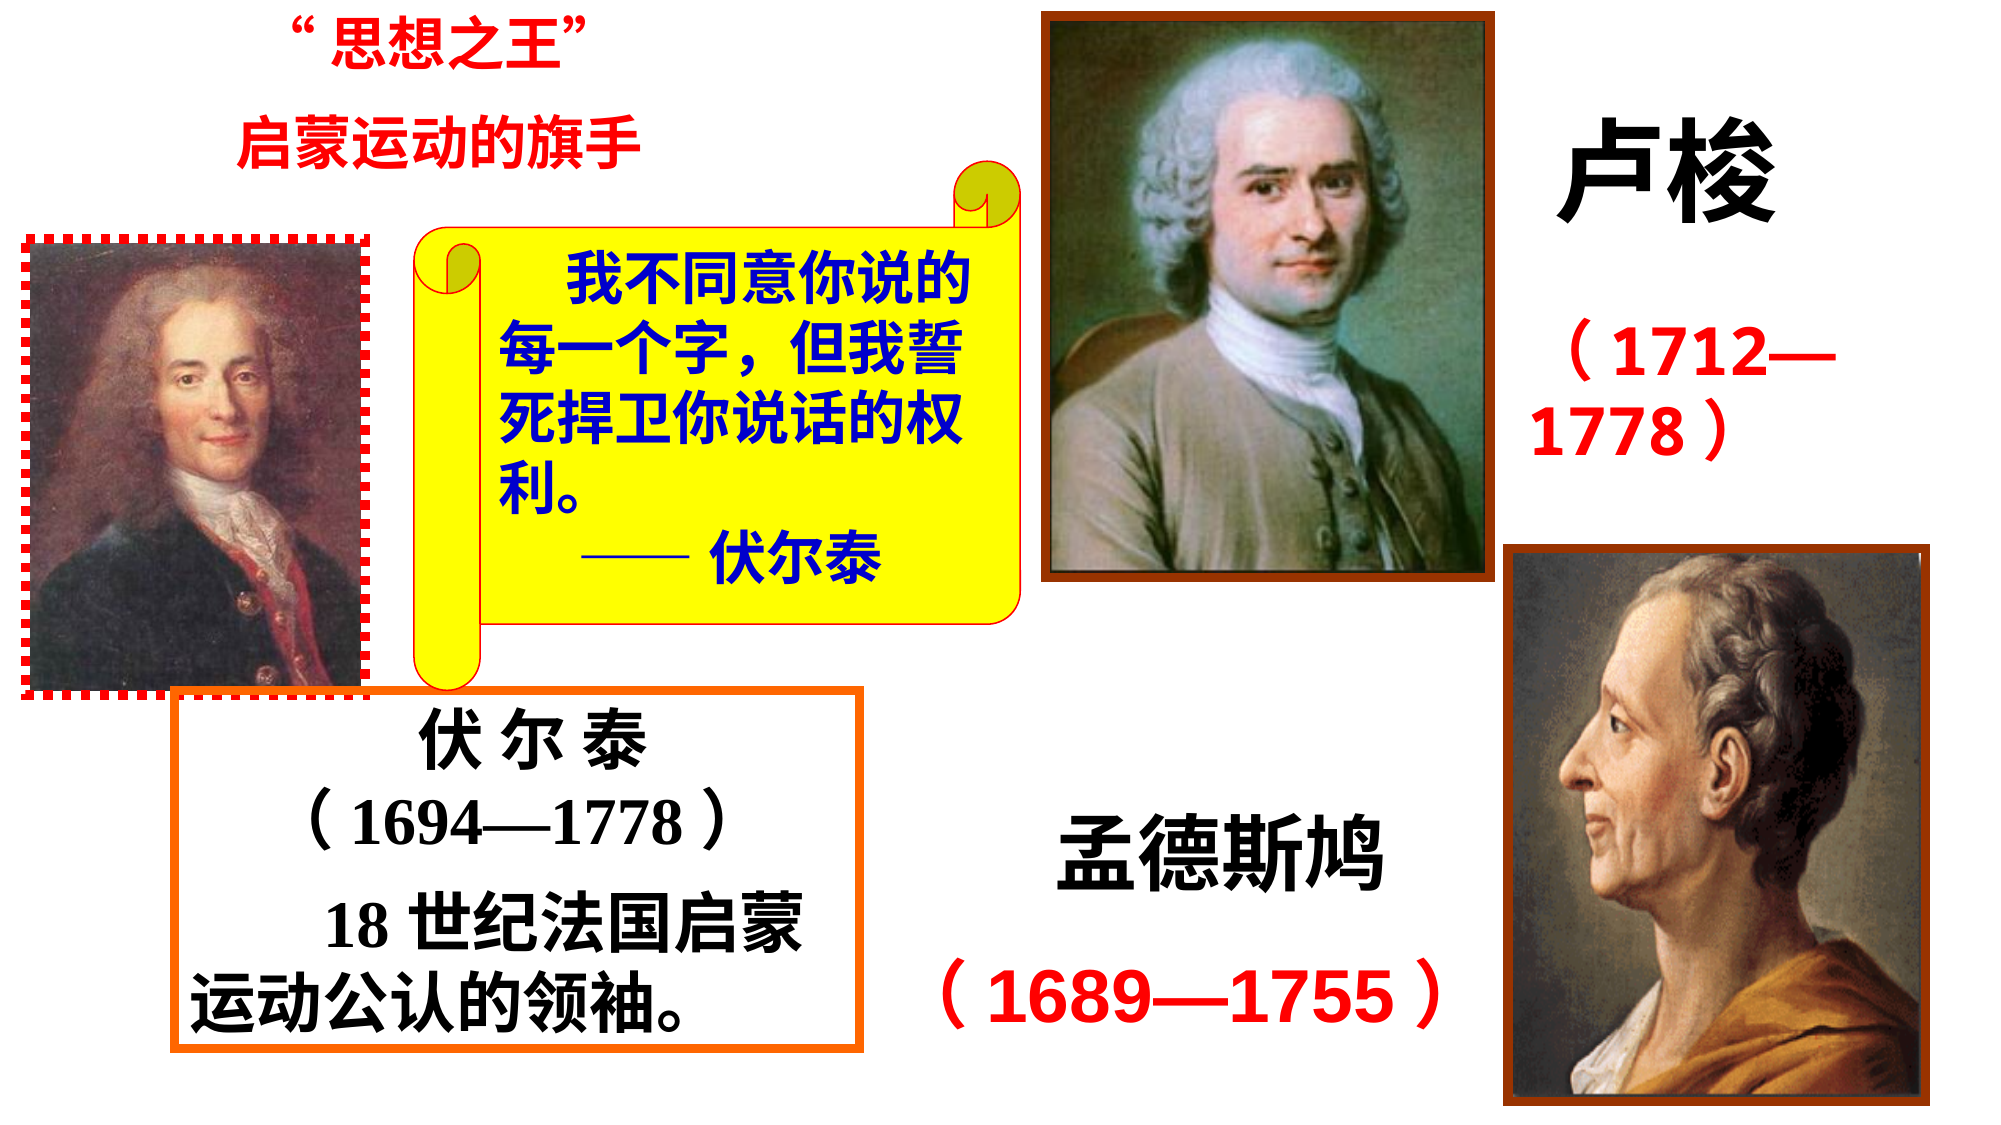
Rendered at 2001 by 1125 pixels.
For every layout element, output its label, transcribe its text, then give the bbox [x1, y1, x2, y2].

picture [1512, 553, 1922, 1097]
text_box （1689—1755） [878, 939, 1503, 1045]
text_box 孟德斯鸠 [1040, 793, 1462, 909]
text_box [413, 161, 1021, 691]
text_box 卢梭 [1538, 93, 1881, 244]
text_box 伏 尔 泰 （1694—1778） 18世纪法国启蒙运动公认的领袖。 [174, 690, 860, 1049]
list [30, 243, 361, 691]
picture [1050, 20, 1486, 573]
text_box “思想之王” 启蒙运动的旗手 [30, 0, 849, 185]
text_box （1712—1778） [1512, 301, 1958, 477]
